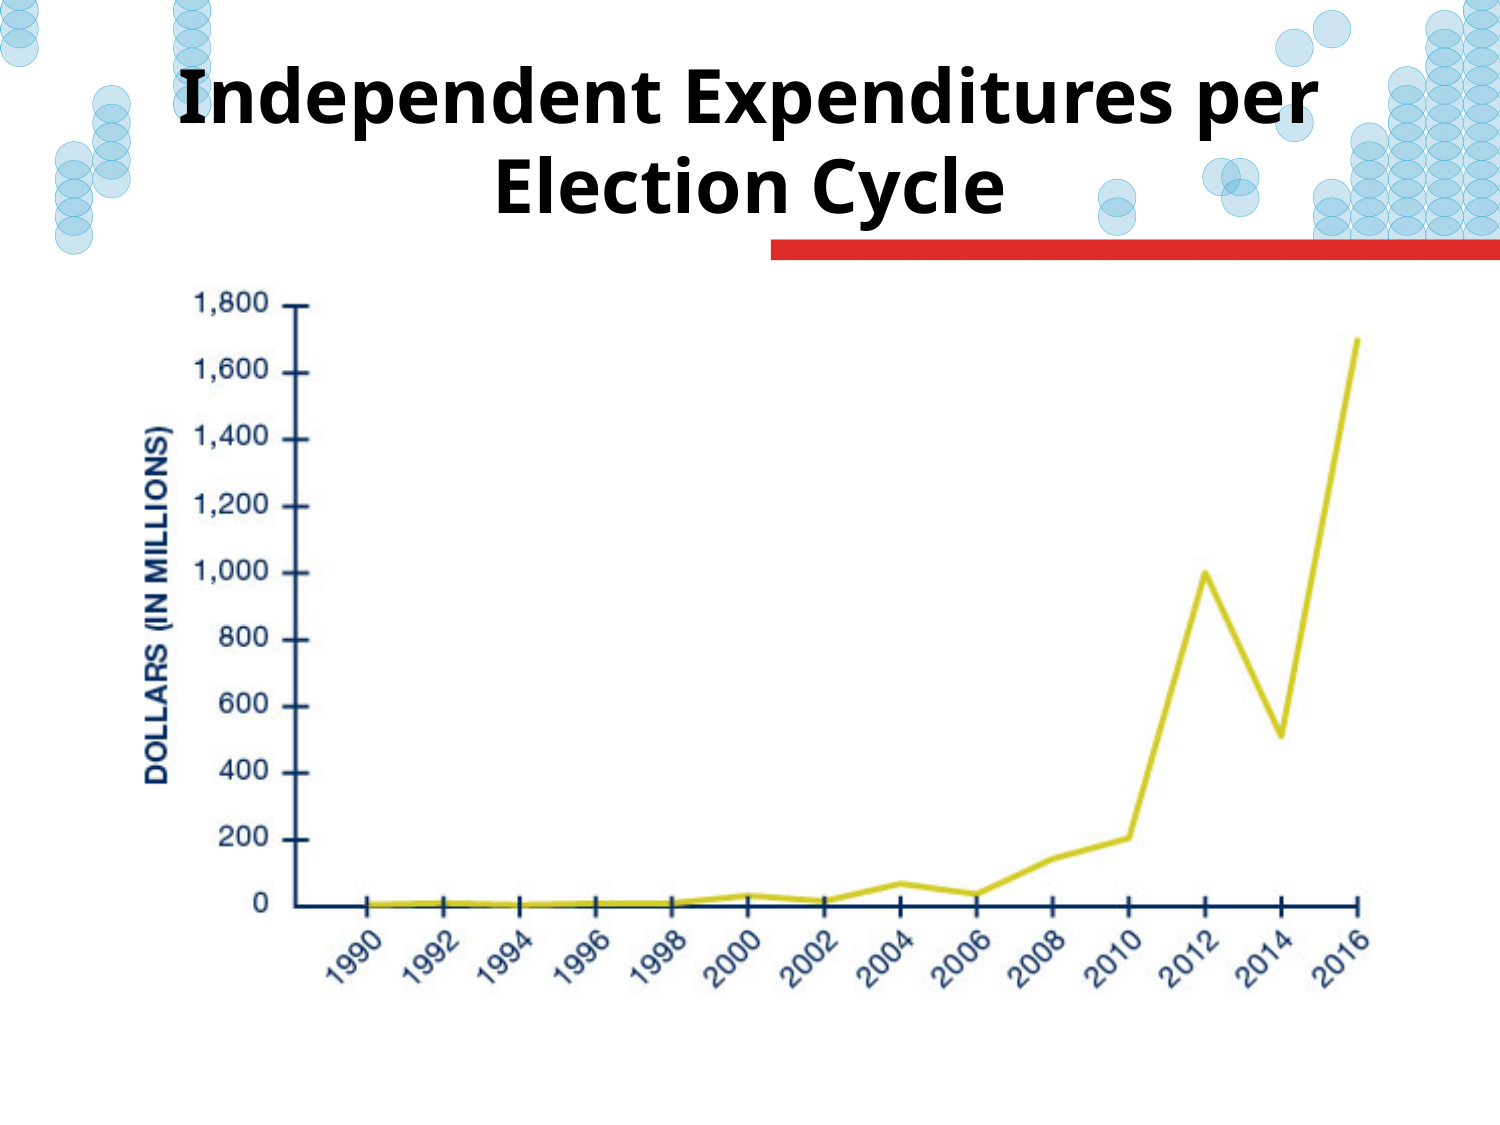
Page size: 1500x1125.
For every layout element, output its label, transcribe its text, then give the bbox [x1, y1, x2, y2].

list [139, 284, 1378, 1006]
picture [0, 0, 1500, 1125]
title Independent Expenditures per Election Cycle [75, 45, 1425, 233]
